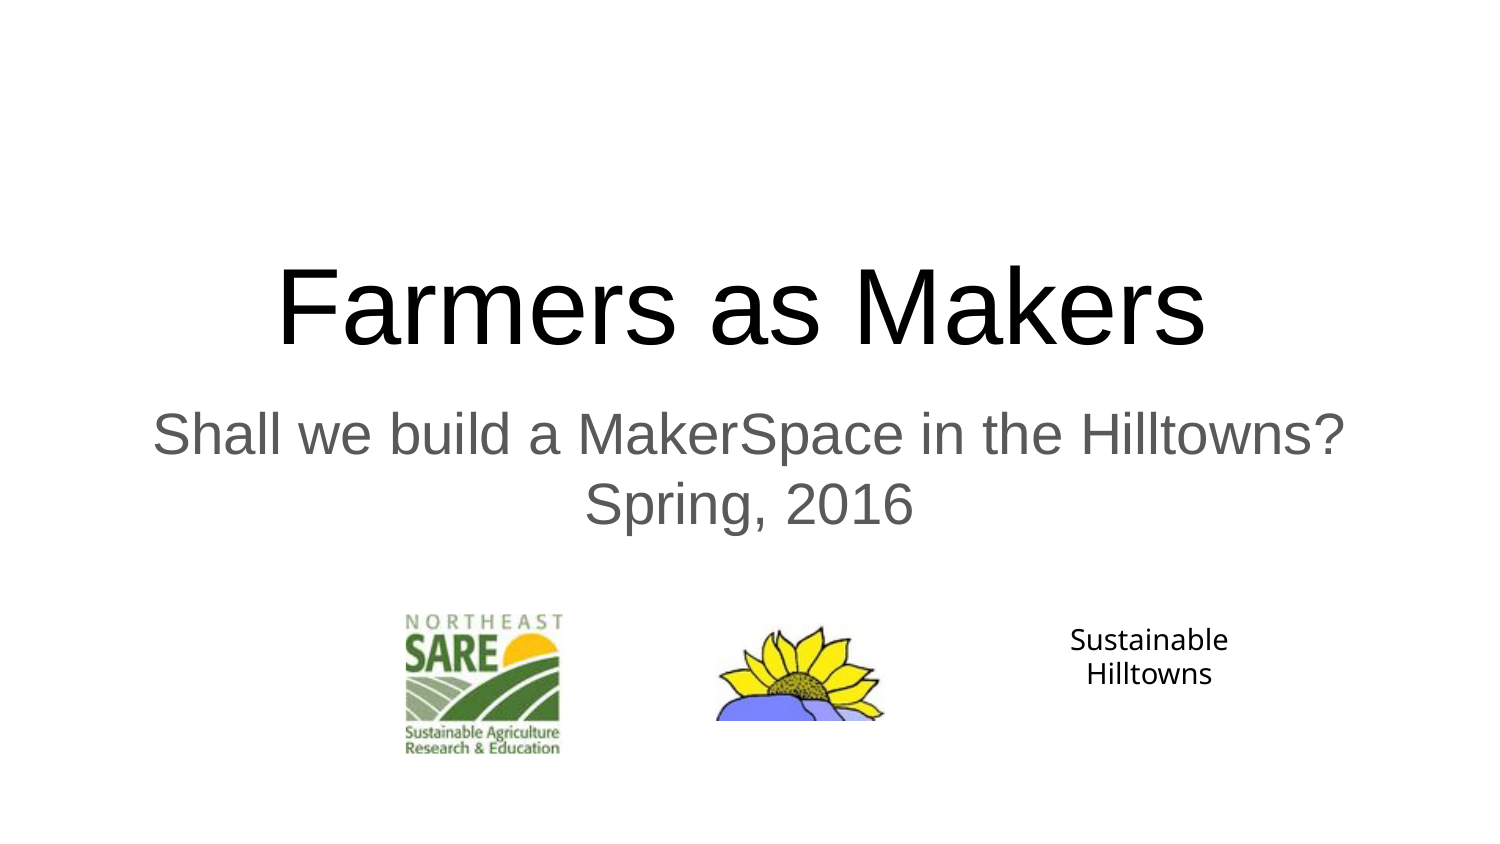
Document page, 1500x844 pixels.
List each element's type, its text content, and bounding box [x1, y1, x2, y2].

picture [715, 623, 885, 721]
picture [384, 583, 585, 785]
text_box Sustainable Hilltowns [1034, 605, 1265, 721]
title Farmers as Makers [43, 44, 1441, 382]
subtitle Shall we build a MakerSpace in the Hilltowns? Spring, 2016 [51, 381, 1449, 512]
